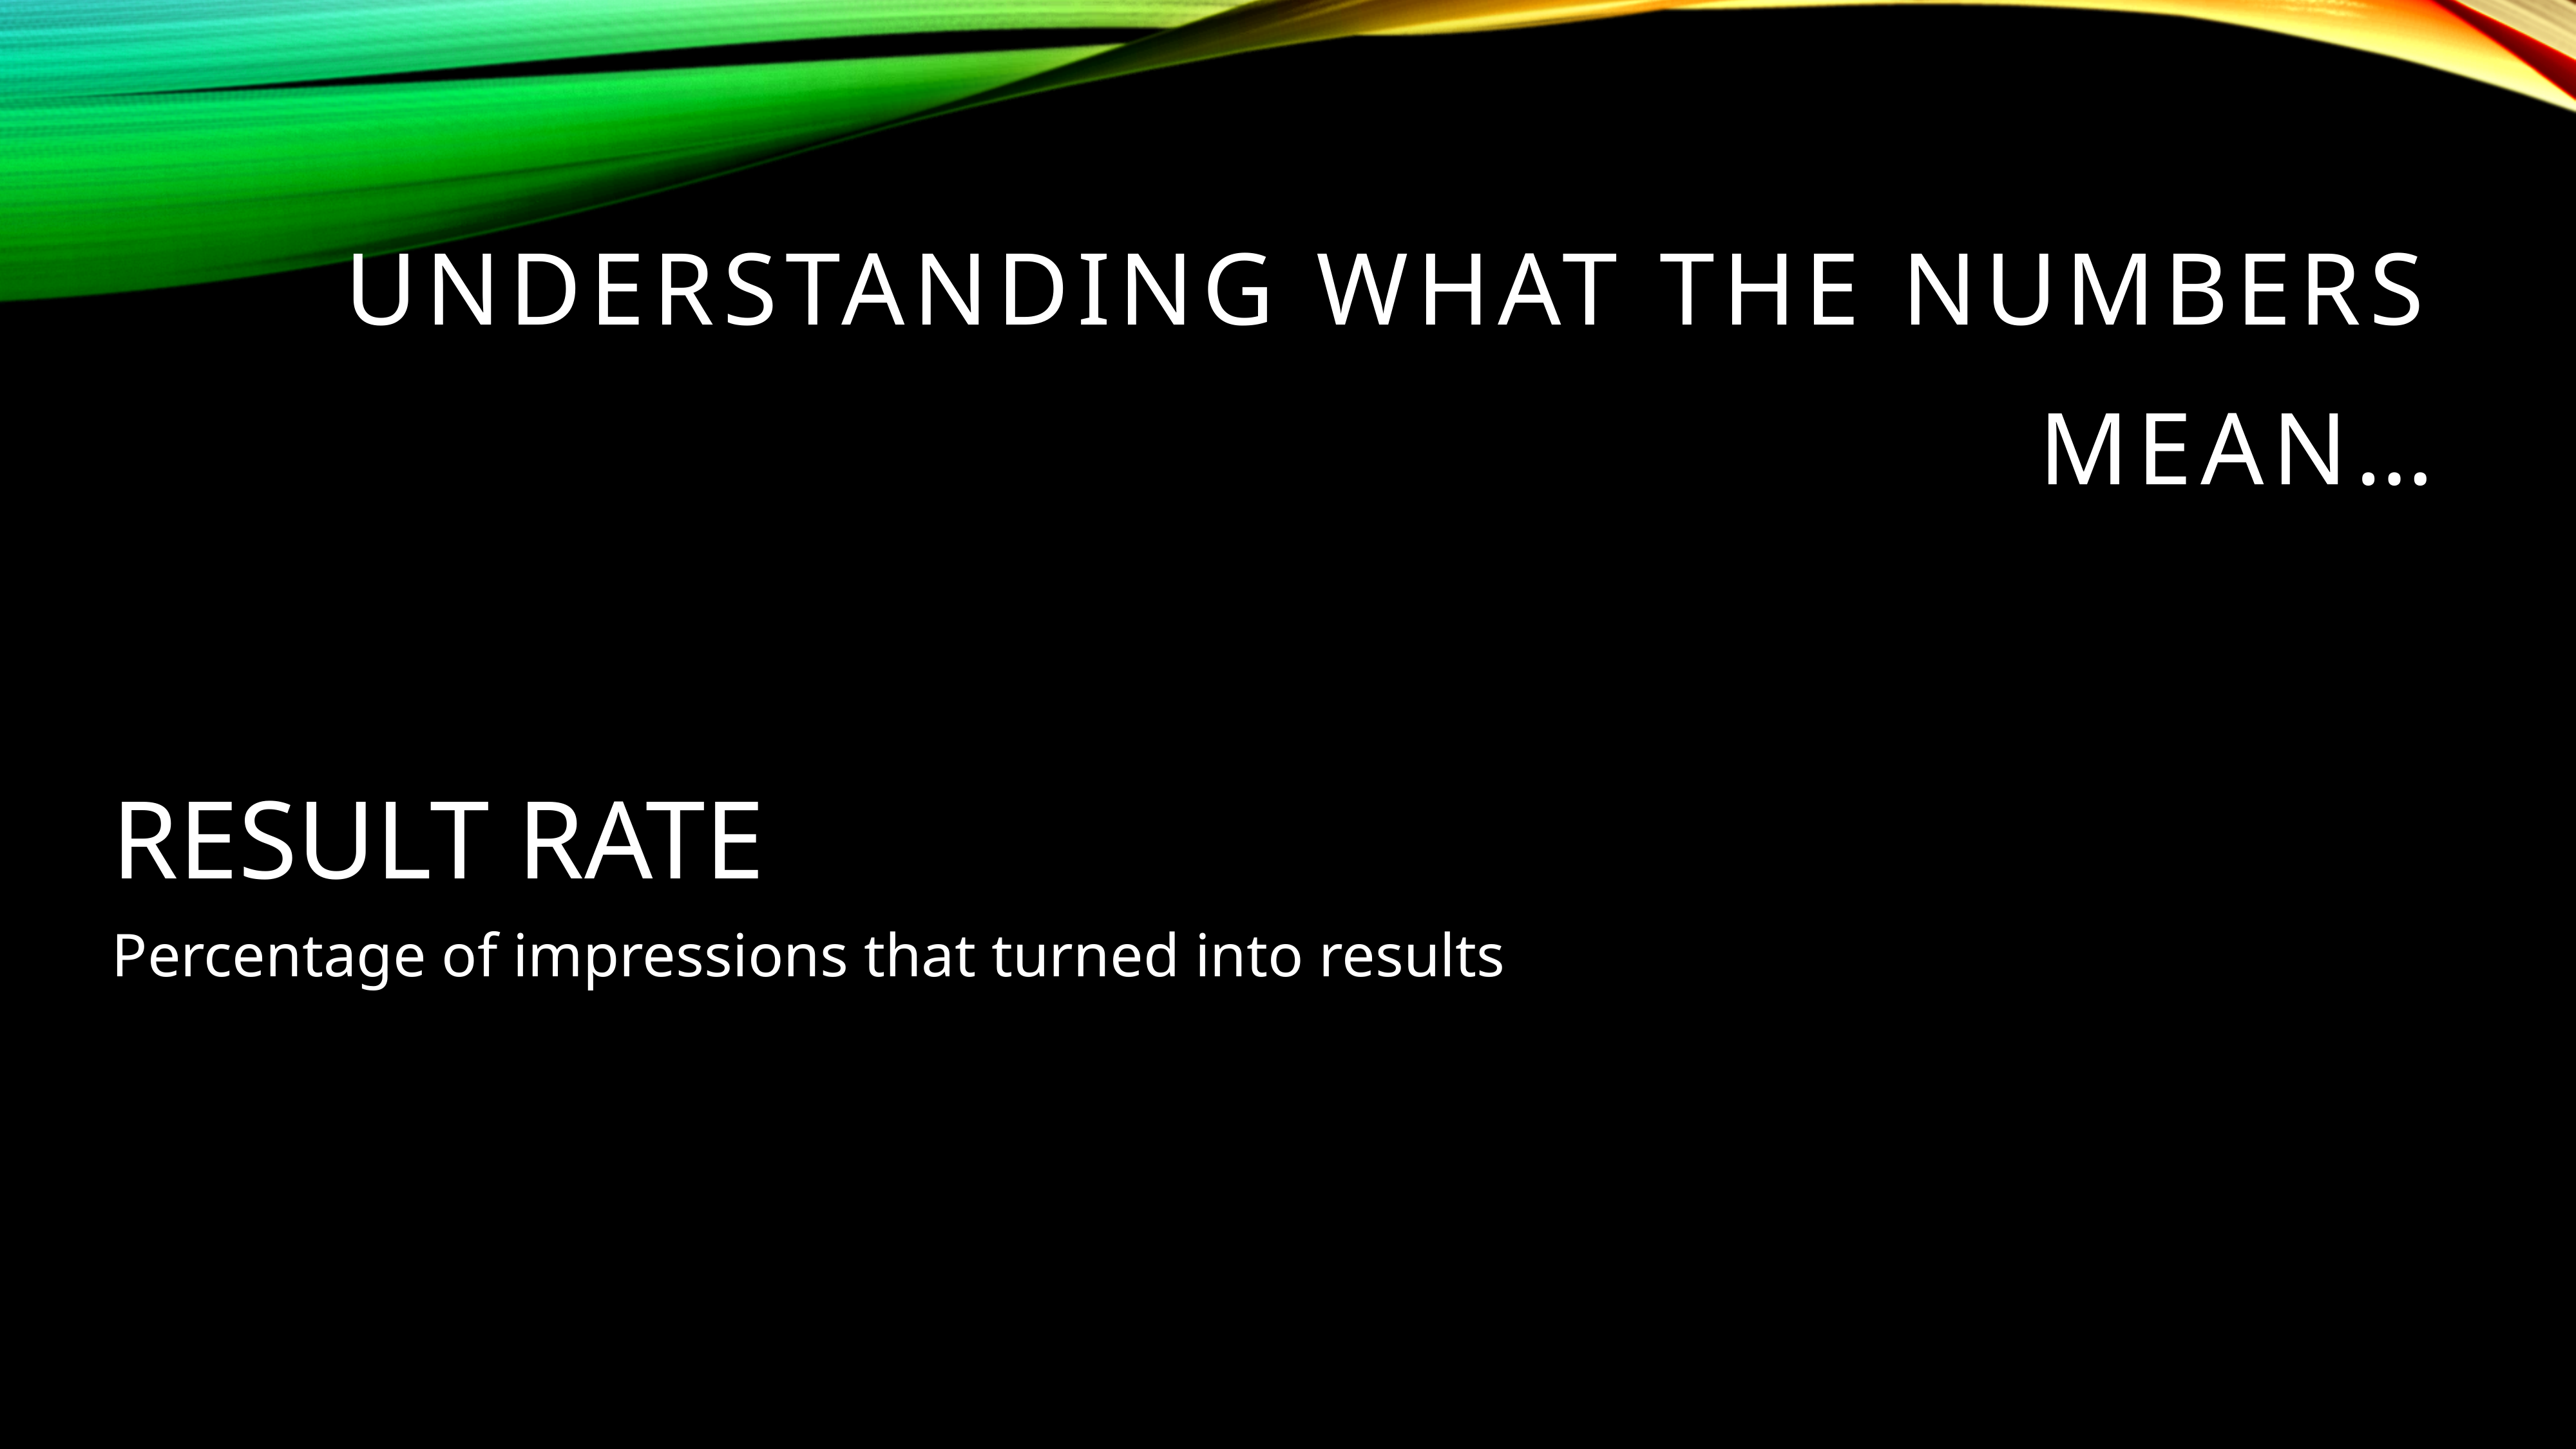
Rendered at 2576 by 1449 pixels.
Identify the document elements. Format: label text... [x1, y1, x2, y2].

text_box UNDERSTANDING WHAT THE NUMBERS MEAN… [48, 142, 2445, 509]
text_box RESULT RATE Percentage of impressions that turned into results [102, 734, 1975, 994]
picture [0, 0, 2576, 305]
